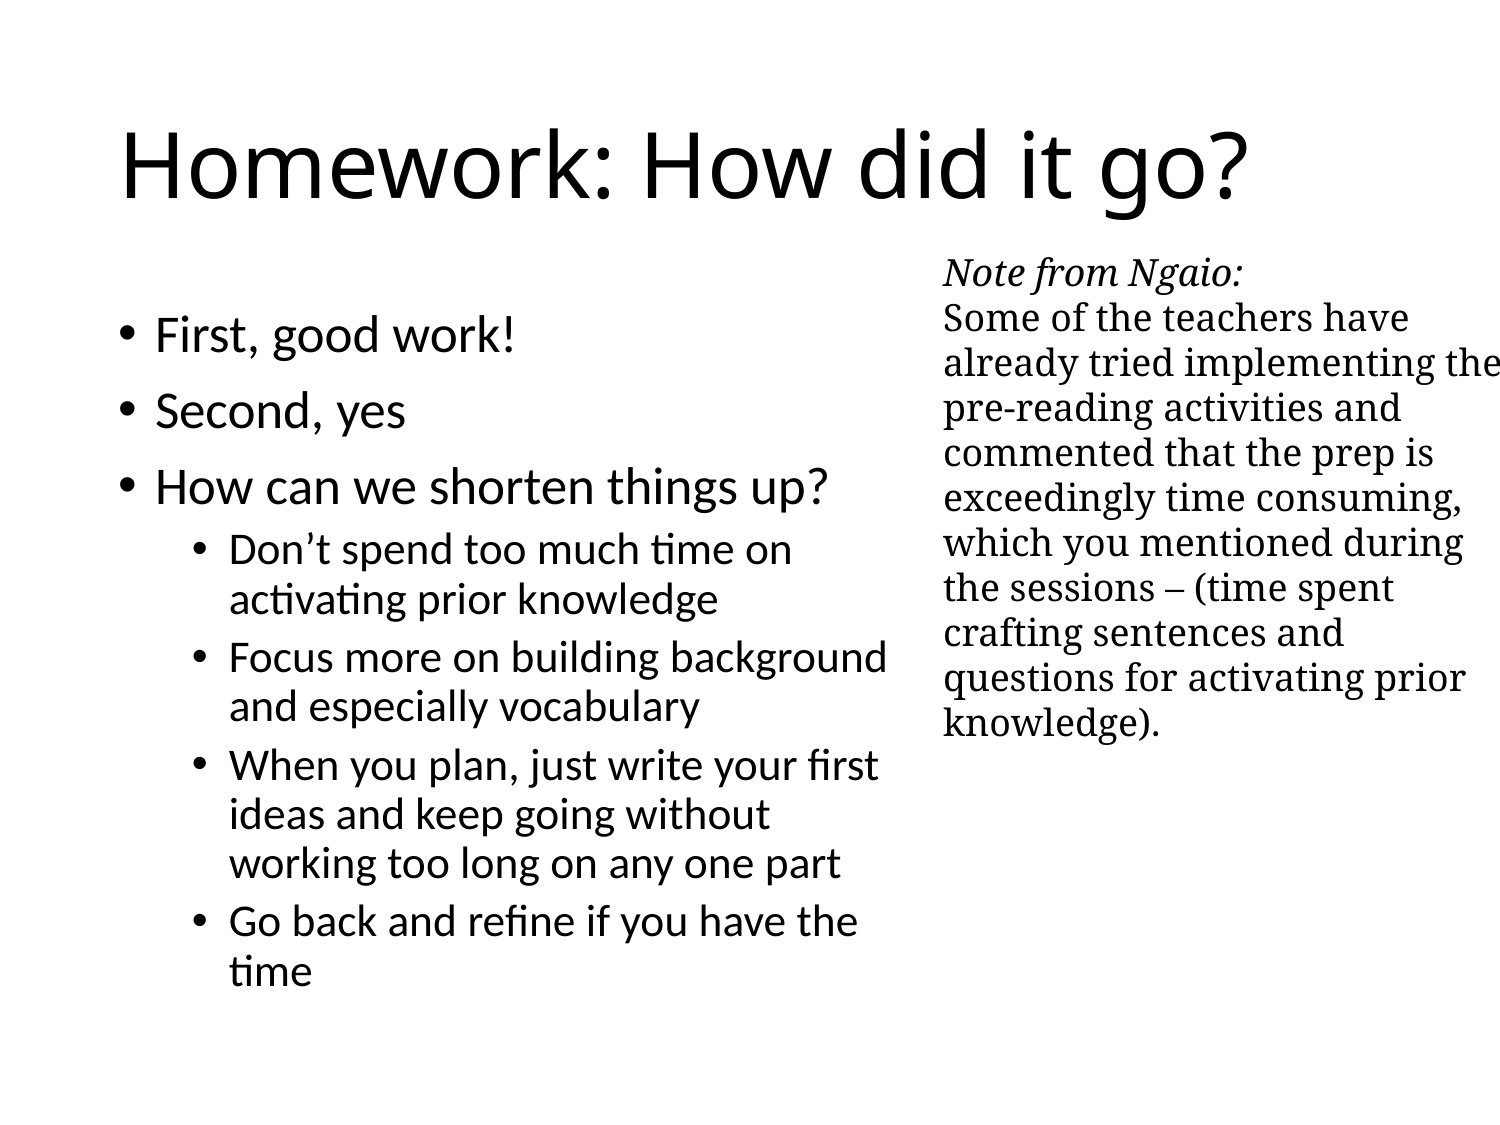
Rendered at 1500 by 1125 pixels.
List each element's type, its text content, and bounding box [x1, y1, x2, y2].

title Homework: How did it go? [103, 59, 1397, 278]
list First, good work! Second, yes How can we shorten things up? Don’t spend too much time on activating prior knowledge Focus more on building background and especially vocabulary When you plan, just write your first ideas and keep going without working too long on any one part Go back and refine if you have the time [103, 299, 940, 1014]
text_box Note from Ngaio: Some of the teachers have already tried implementing the pre-reading activities and commented that the prep is exceedingly time consuming, which you mentioned during the sessions – (time spent crafting sentences and questions for activating prior knowledge). [928, 241, 1500, 751]
